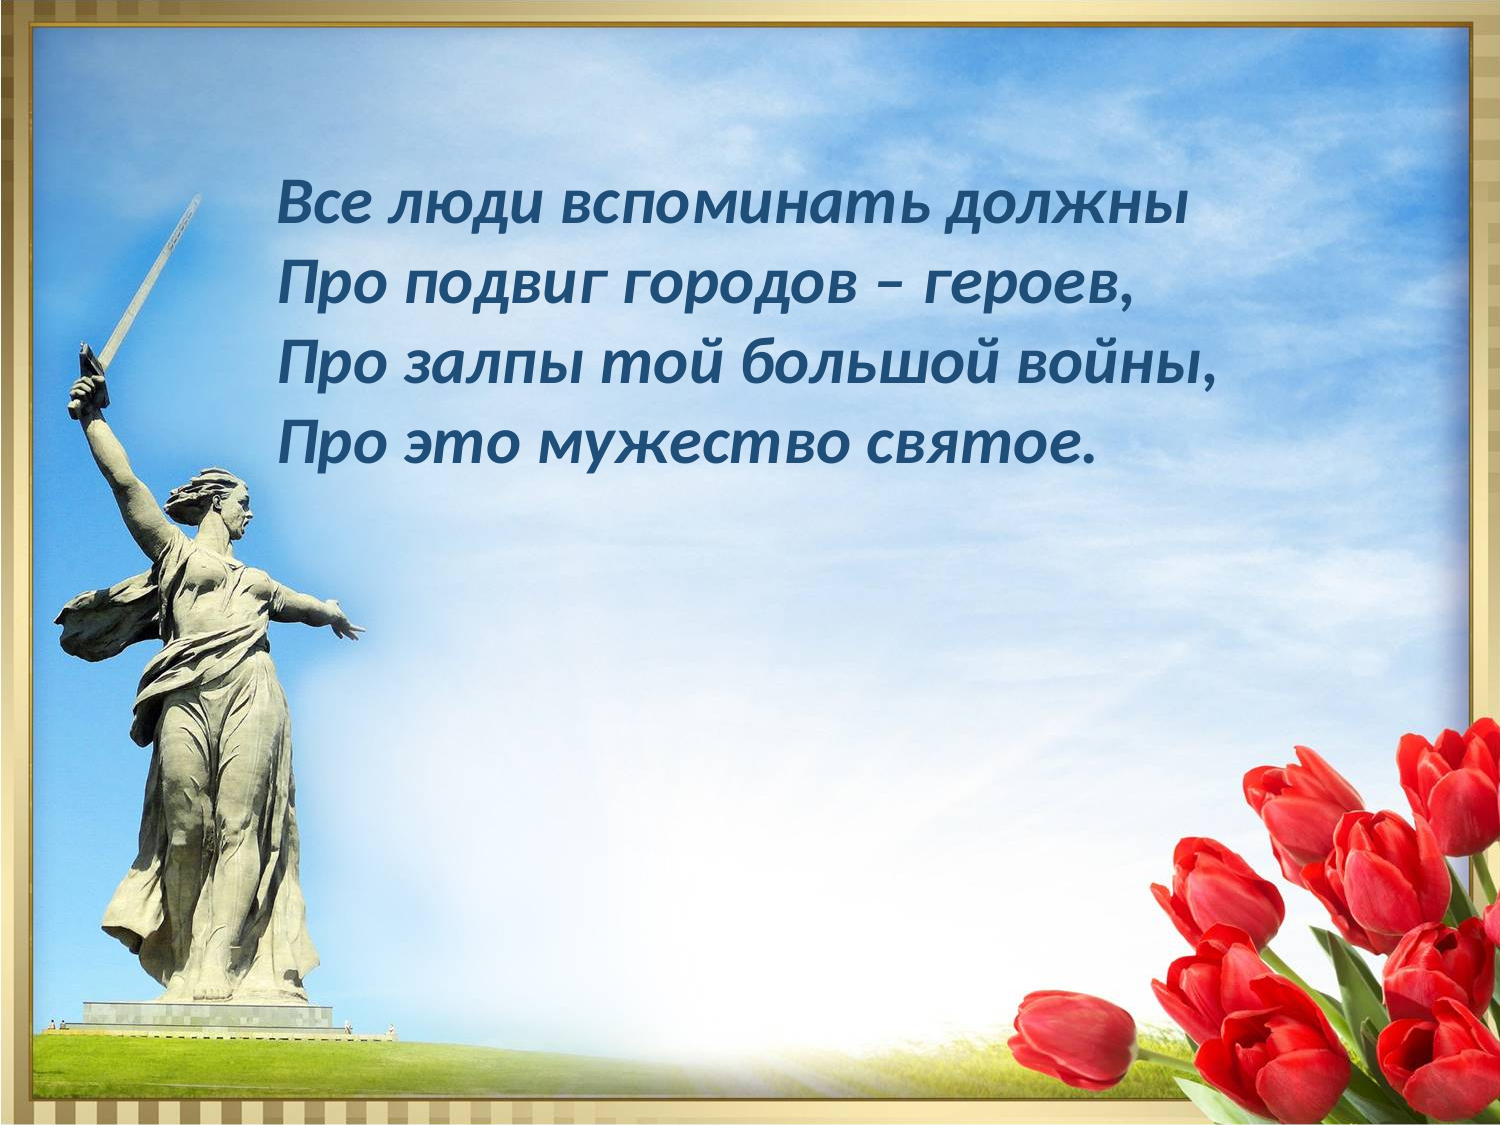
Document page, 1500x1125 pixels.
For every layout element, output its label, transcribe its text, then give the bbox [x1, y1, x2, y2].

picture [0, 0, 1500, 1125]
text_box Все люди вспоминать должны Про подвиг городов – героев, Про залпы той большой войны, Про это мужество святое. [261, 149, 1280, 485]
